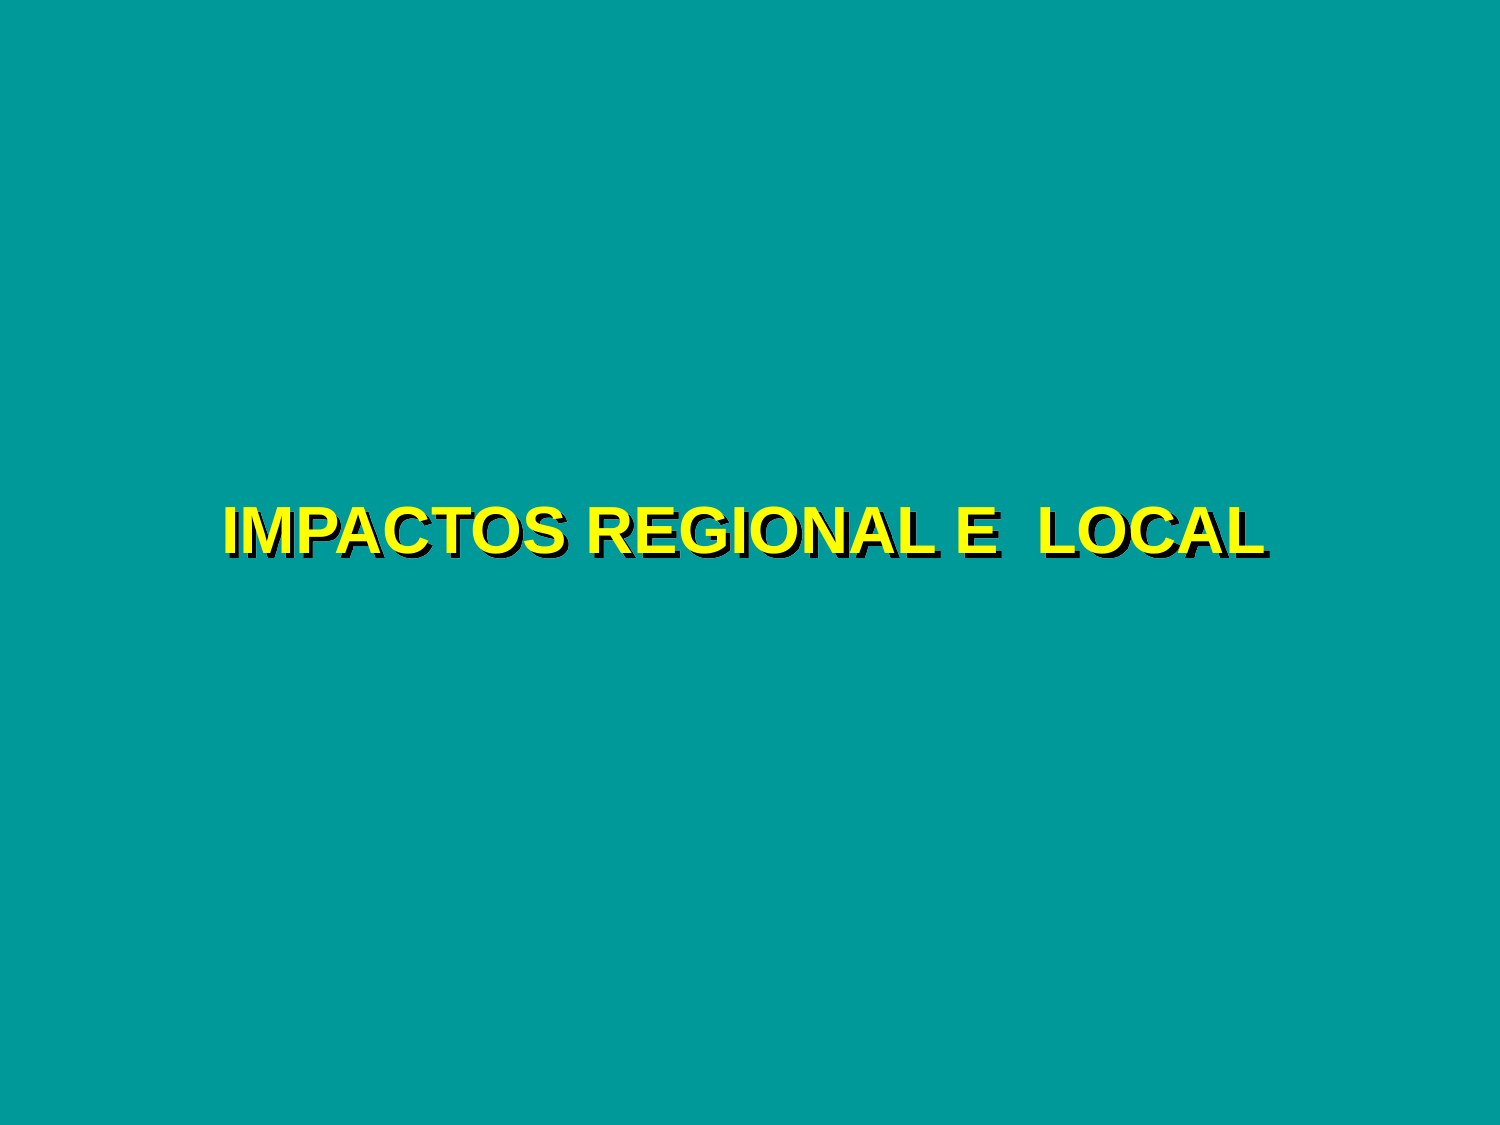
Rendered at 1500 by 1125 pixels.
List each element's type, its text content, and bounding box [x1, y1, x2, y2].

text_box IMPACTOS REGIONAL E LOCAL [206, 479, 1376, 575]
